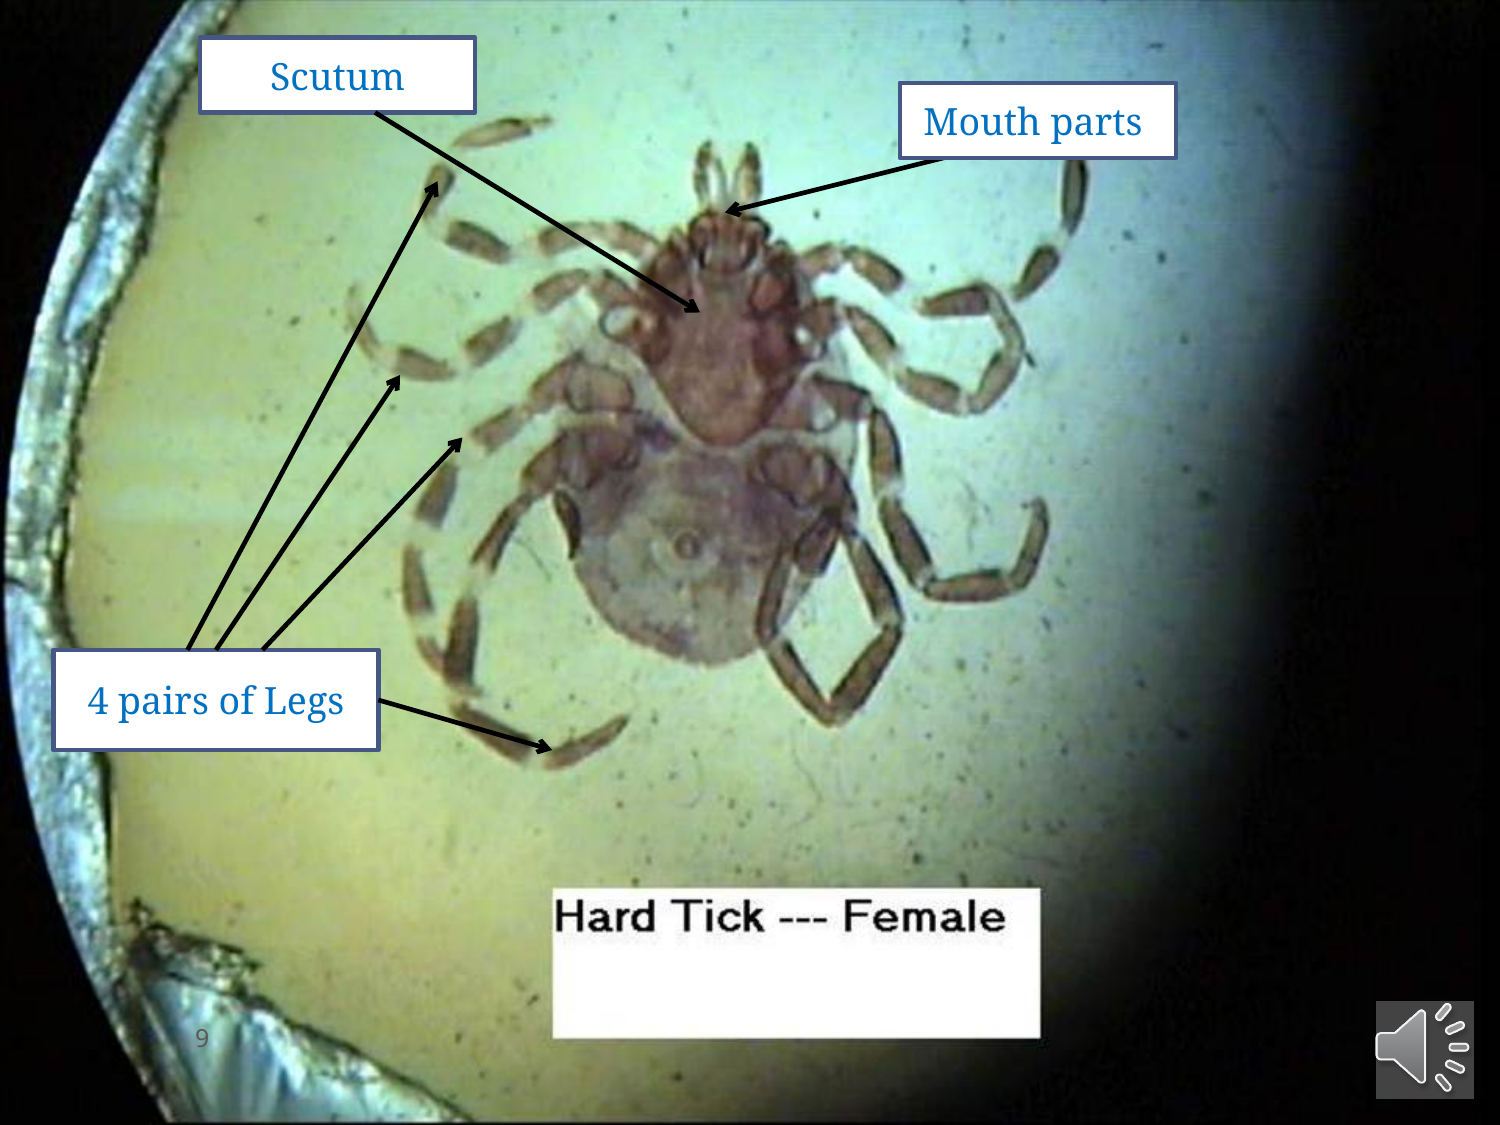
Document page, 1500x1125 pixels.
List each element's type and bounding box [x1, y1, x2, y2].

text_box [215, 374, 401, 651]
picture [0, 0, 1500, 1125]
text_box [724, 149, 976, 213]
text_box [378, 699, 553, 751]
text_box [262, 437, 463, 651]
text_box [187, 180, 438, 651]
text_box [374, 112, 701, 313]
